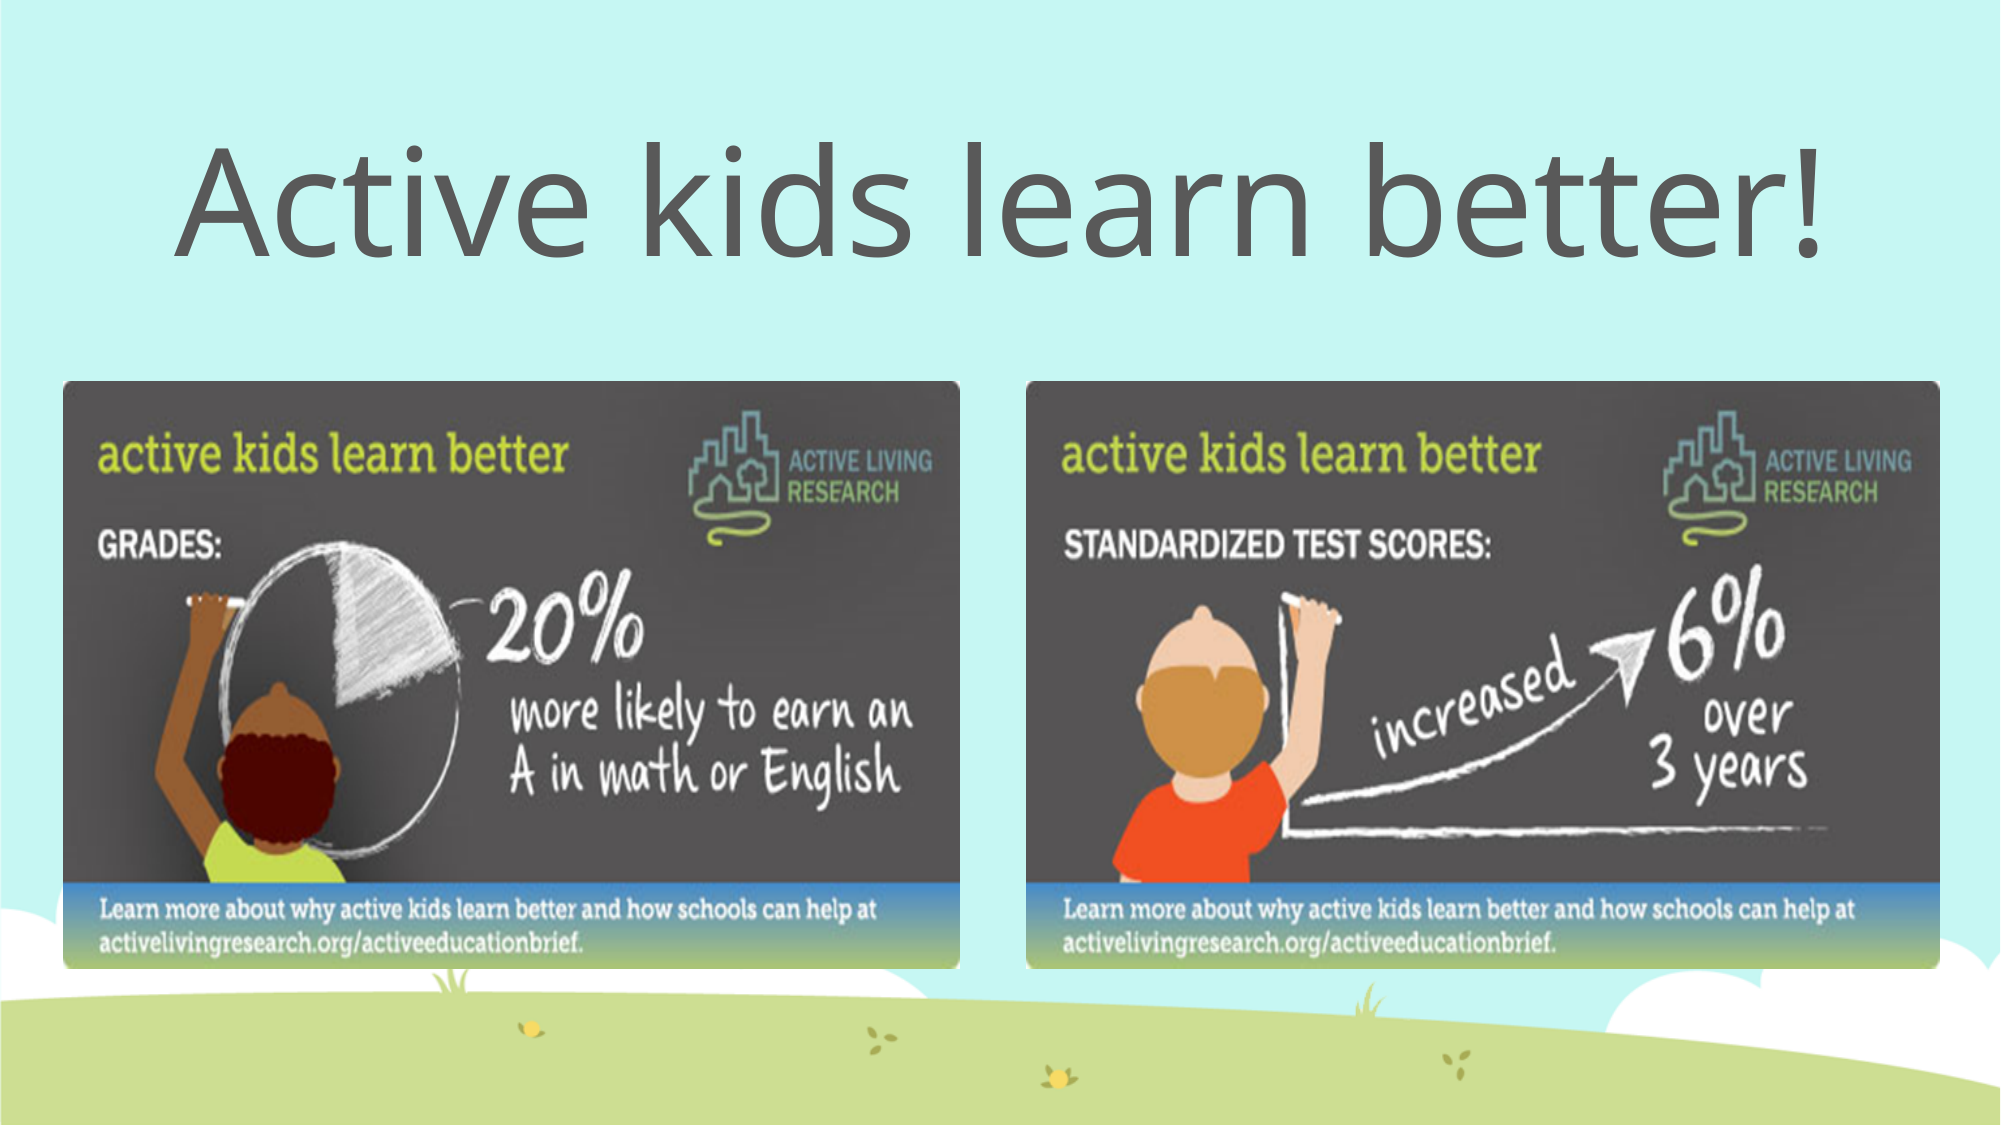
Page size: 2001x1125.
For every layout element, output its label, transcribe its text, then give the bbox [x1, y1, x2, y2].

picture [0, 0, 2001, 1125]
text_box Active kids learn better! [63, 119, 1940, 317]
